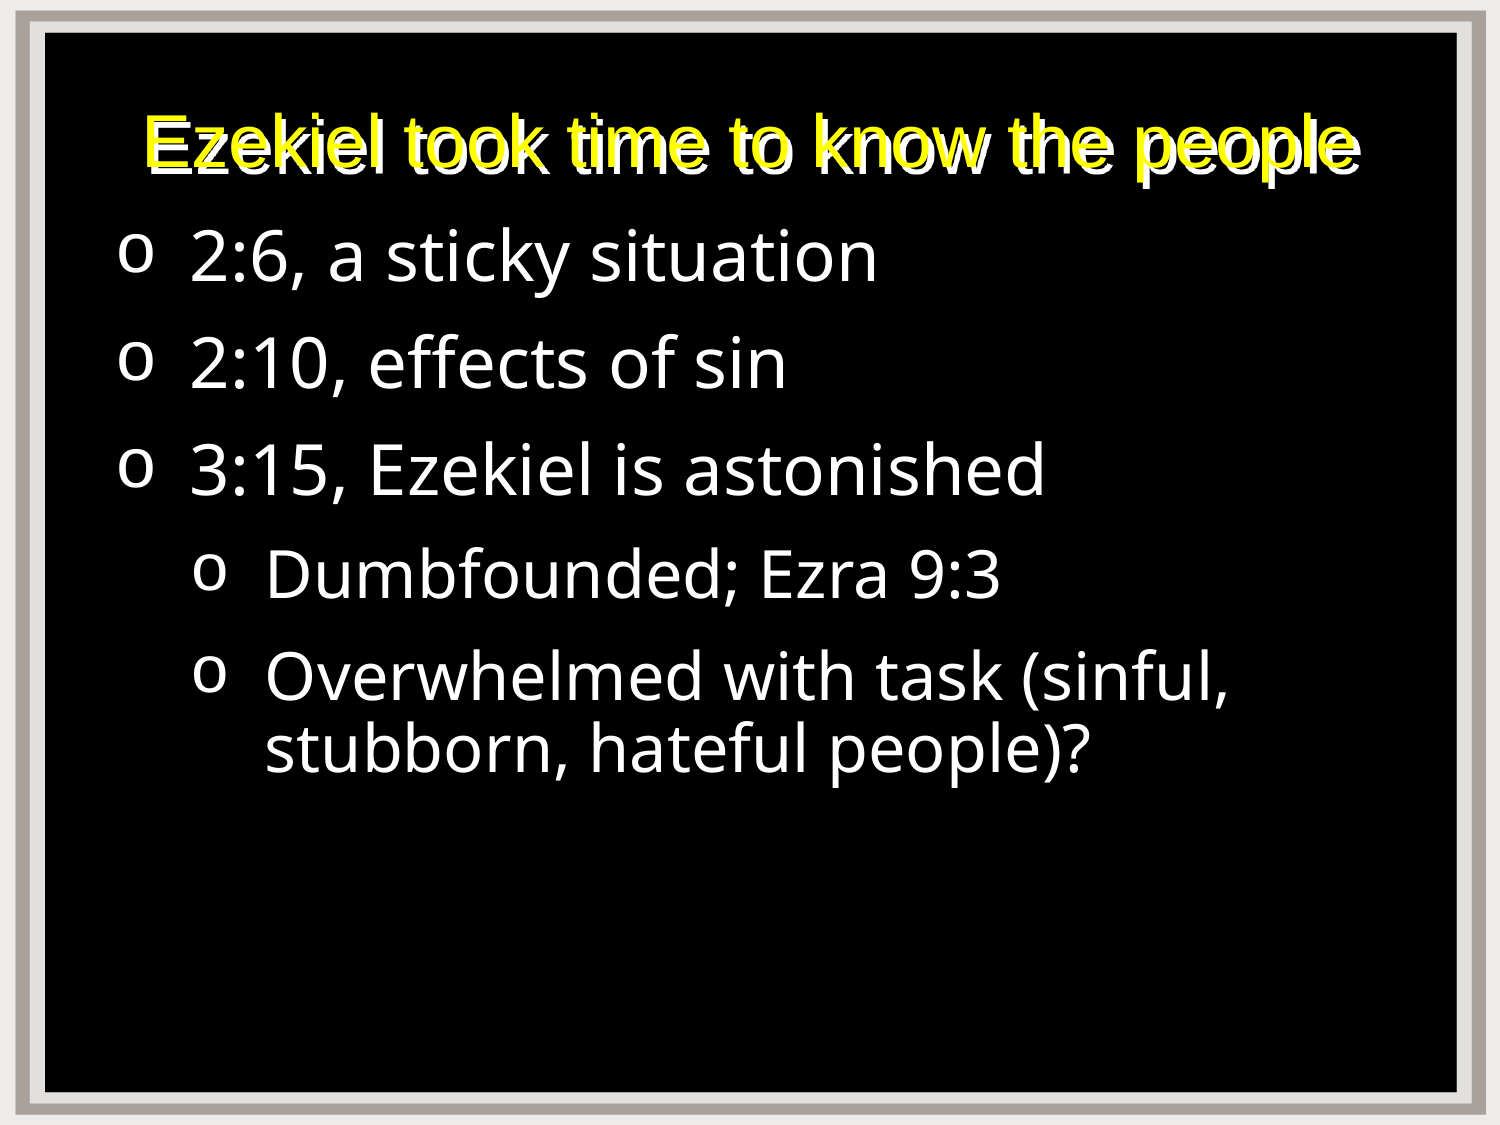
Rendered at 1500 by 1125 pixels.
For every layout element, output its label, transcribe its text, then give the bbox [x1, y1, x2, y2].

title Ezekiel took time to know the people [62, 37, 1438, 238]
list 2:6, a sticky situation 2:10, effects of sin 3:15, Ezekiel is astonished Dumbfounded; Ezra 9:3 Overwhelmed with task (sinful, stubborn, hateful people)? [99, 212, 1400, 975]
picture [0, 0, 1500, 1125]
